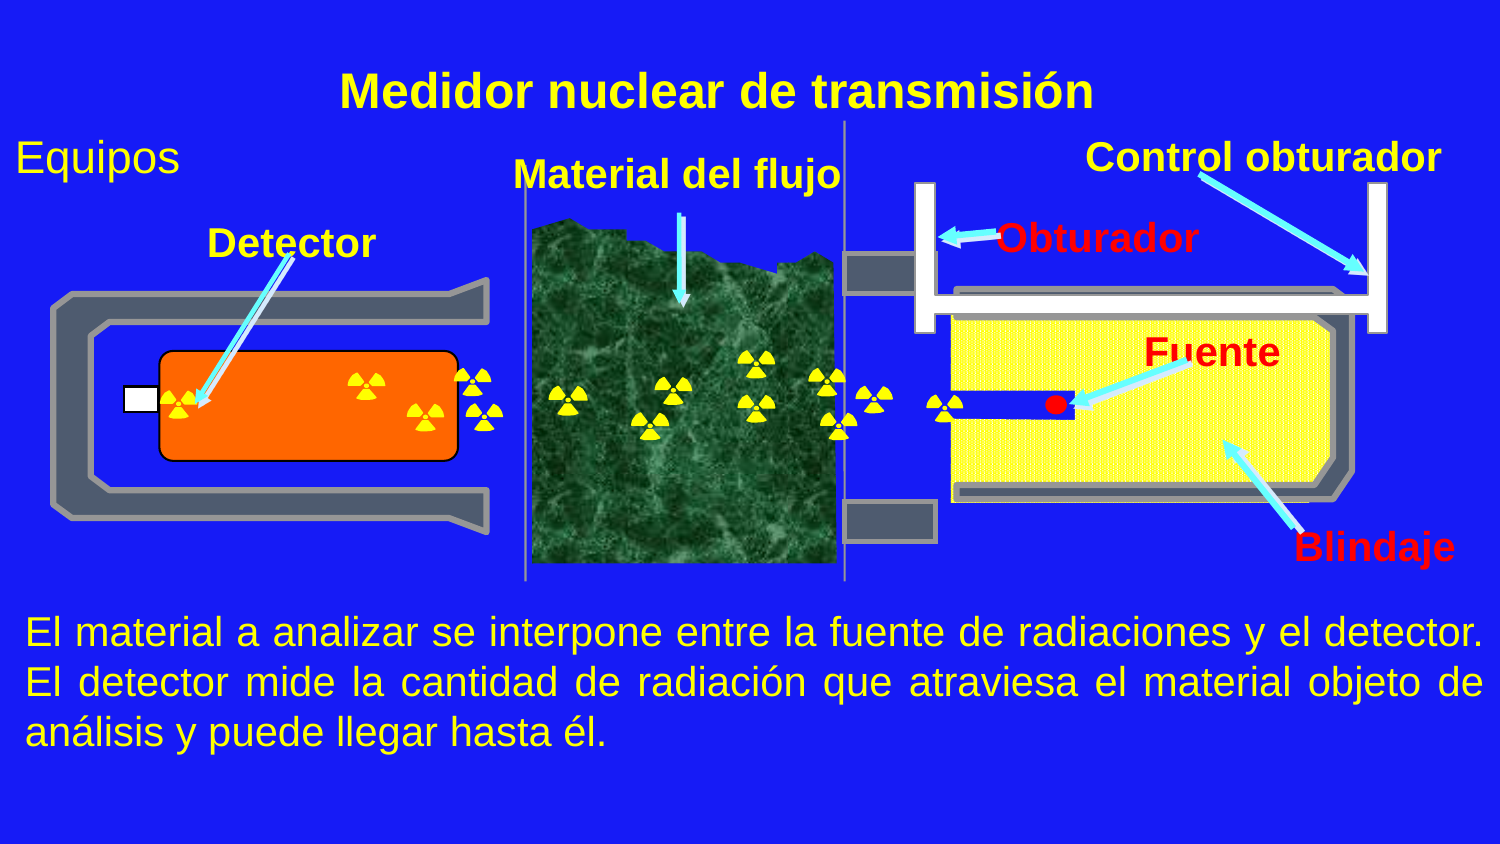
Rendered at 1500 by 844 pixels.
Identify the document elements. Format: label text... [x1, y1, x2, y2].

text_box [1198, 173, 1365, 272]
text_box [532, 218, 837, 564]
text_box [407, 403, 445, 432]
text_box Fuente [1116, 324, 1321, 375]
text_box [808, 368, 846, 397]
text_box [937, 229, 997, 243]
text_box [844, 501, 936, 542]
text_box Medidor nuclear de transmisión [324, 50, 1235, 126]
text_box Blindaje [1261, 519, 1500, 570]
text_box [159, 350, 459, 461]
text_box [348, 372, 386, 400]
text_box Detector [206, 216, 377, 267]
text_box [915, 183, 1388, 334]
text_box El material a analizar se interpone entre la fuente de radiaciones y el detector. El detector mide la cantidad de radiación que atraviesa el material objeto de análisis y puede llegar hasta él. [10, 597, 1500, 763]
text_box [1222, 439, 1294, 529]
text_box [855, 386, 893, 414]
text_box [160, 390, 198, 419]
text_box [956, 315, 1352, 500]
text_box Equipos [0, 120, 254, 191]
text_box [53, 294, 487, 533]
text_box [655, 377, 693, 405]
text_box Material del flujo [490, 147, 865, 198]
text_box [200, 253, 290, 400]
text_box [548, 386, 588, 416]
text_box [926, 395, 964, 423]
text_box [956, 289, 1342, 295]
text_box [737, 394, 776, 423]
text_box [123, 386, 158, 413]
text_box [466, 403, 504, 432]
text_box Obturador [949, 210, 1258, 261]
text_box [248, 280, 487, 322]
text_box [820, 412, 858, 441]
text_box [737, 350, 776, 379]
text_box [454, 368, 492, 397]
text_box [1068, 359, 1187, 406]
text_box [672, 212, 686, 304]
text_box Control obturador [1027, 129, 1500, 180]
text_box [631, 412, 670, 441]
text_box [844, 253, 915, 294]
text_box [1045, 395, 1067, 415]
text_box [950, 315, 1333, 503]
